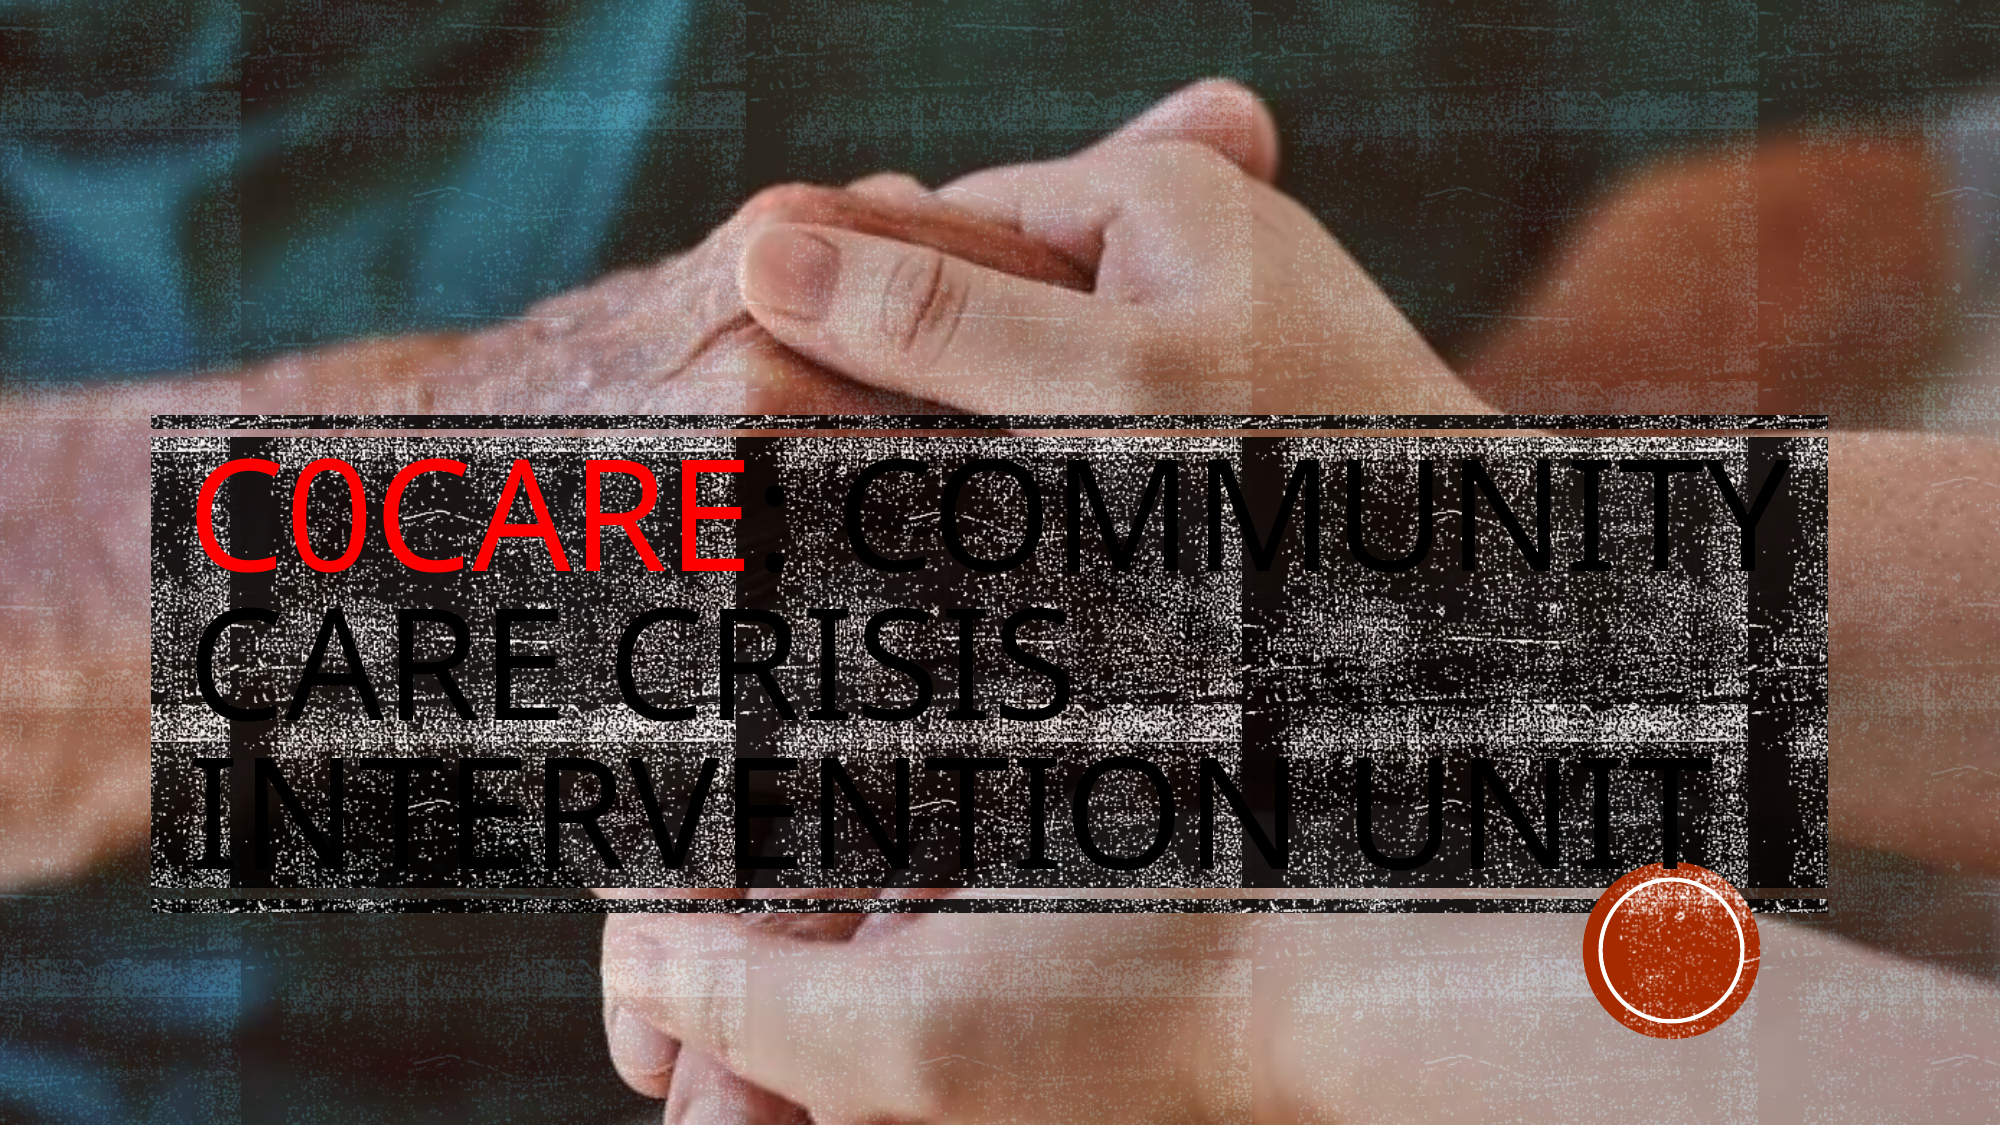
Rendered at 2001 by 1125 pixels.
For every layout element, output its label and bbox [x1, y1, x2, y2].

text_box [1586, 865, 1757, 1036]
picture [2, 2, 1997, 1124]
